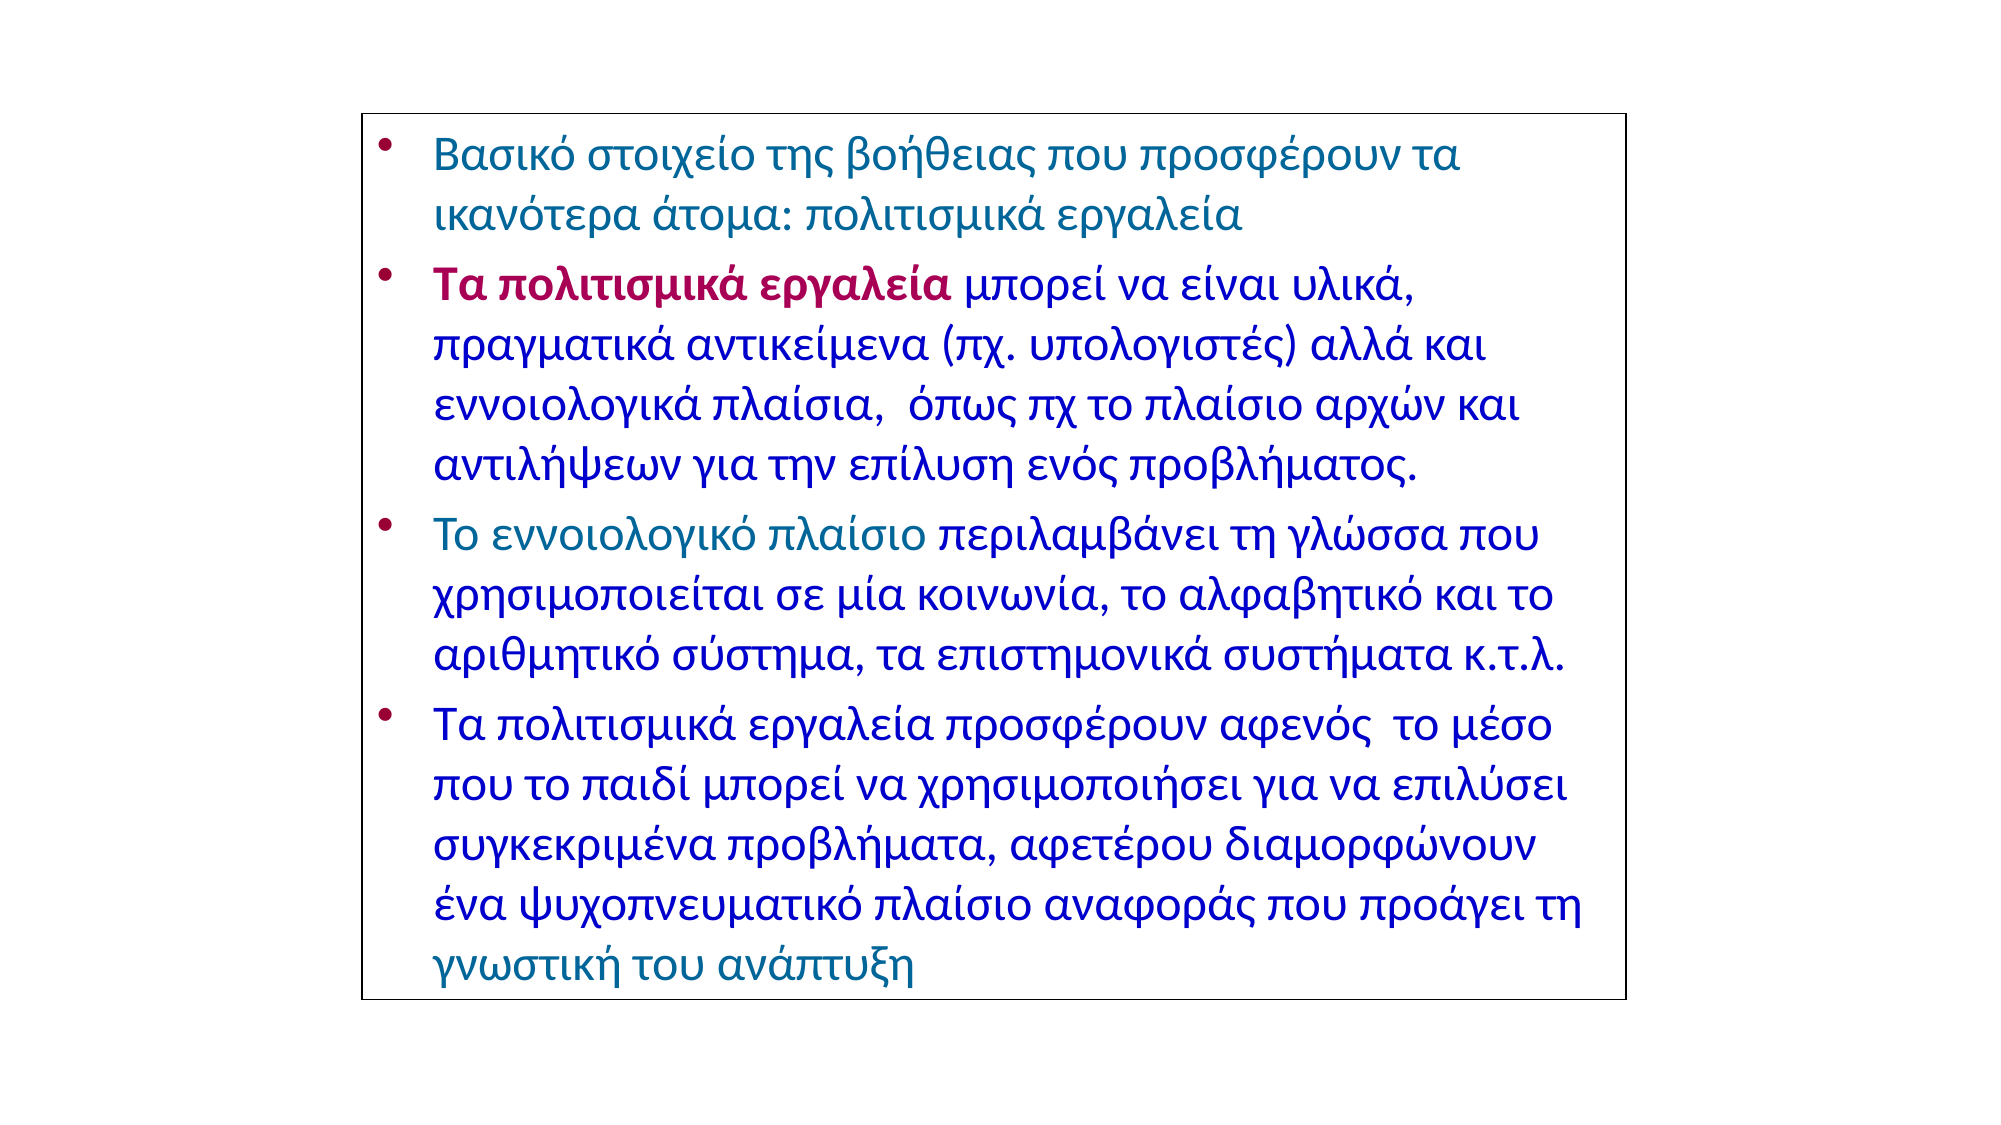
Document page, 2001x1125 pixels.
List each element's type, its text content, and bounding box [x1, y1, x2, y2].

text_box Βασικό στοιχείο της βοήθειας που προσφέρουν τα ικανότερα άτομα: πολιτισμικά εργαλεία Τα πολιτισμικά εργαλεία μπορεί να είναι υλικά, πραγματικά αντικείμενα (πχ. υπολογιστές) αλλά και εννοιολογικά πλαίσια, όπως πχ το πλαίσιο αρχών και αντιλήψεων για την επίλυση ενός προβλήματος. Το εννοιολογικό πλαίσιο περιλαμβάνει τη γλώσσα που χρησιμοποιείται σε μία κοινωνία, το αλφαβητικό και το αριθμητικό σύστημα, τα επιστημονικά συστήματα κ.τ.λ. Τα πολιτισμικά εργαλεία προσφέρουν αφενός το μέσο που το παιδί μπορεί να χρησιμοποιήσει για να επιλύσει συγκεκριμένα προβλήματα, αφετέρου διαμορφώνουν ένα ψυχοπνευματικό πλαίσιο αναφοράς που προάγει τη γνωστική του ανάπτυξη [362, 113, 1626, 1000]
